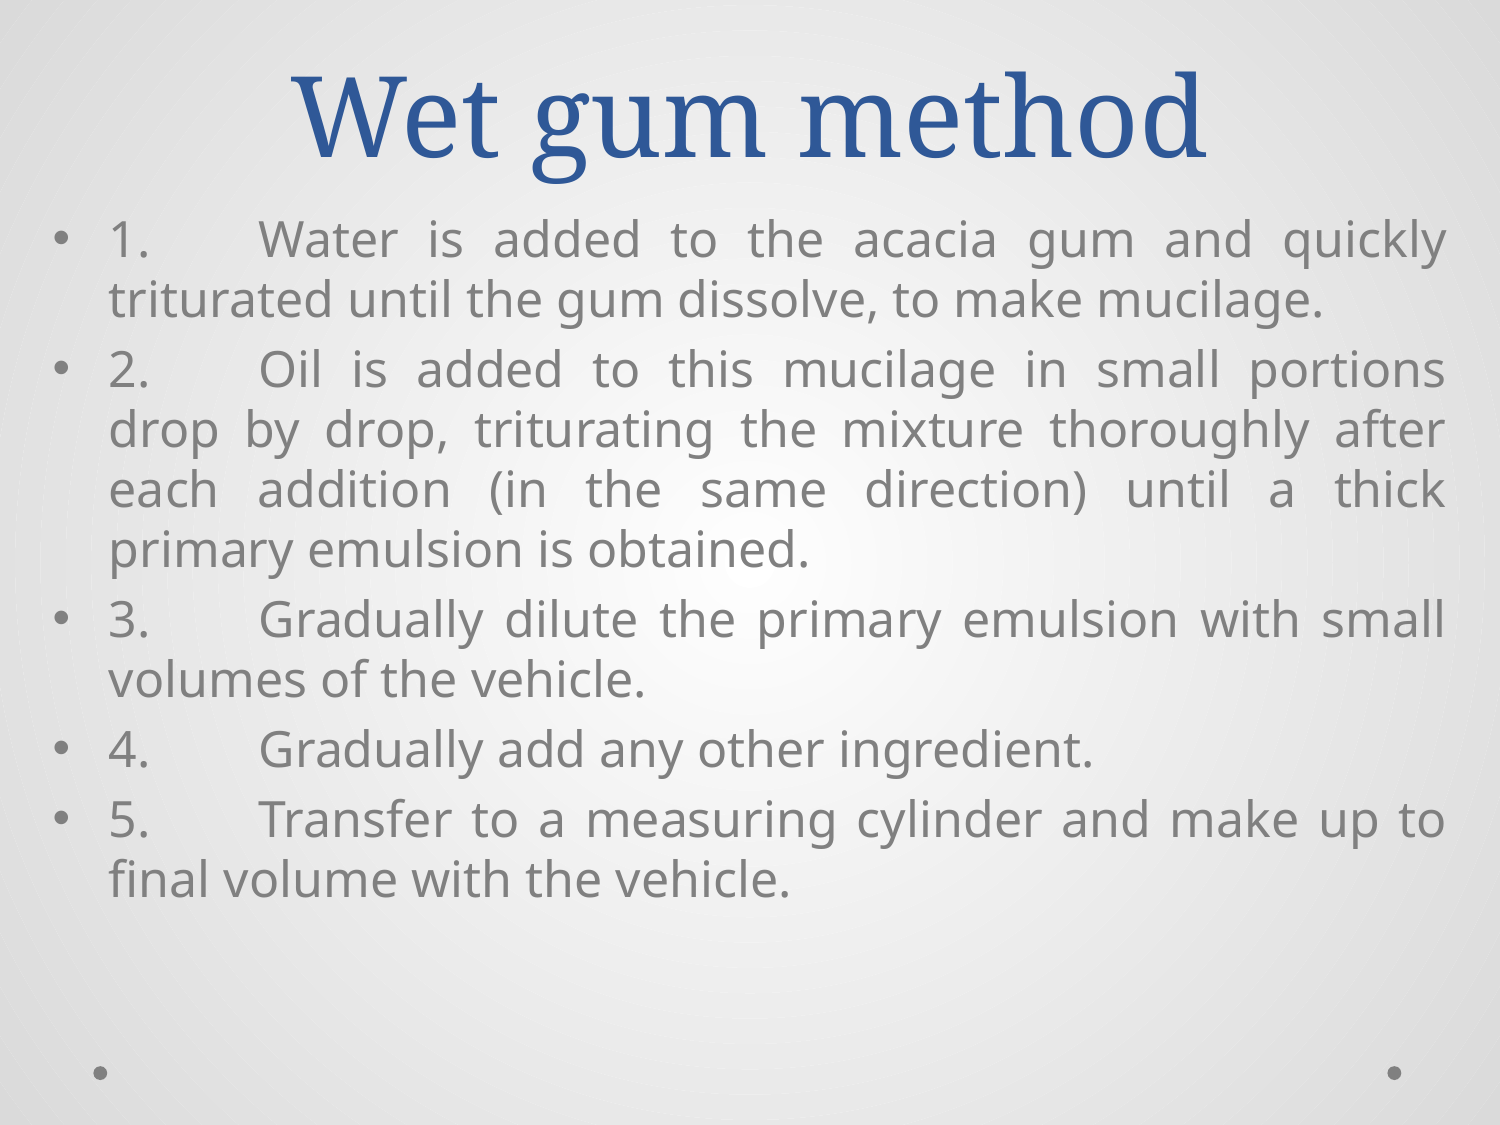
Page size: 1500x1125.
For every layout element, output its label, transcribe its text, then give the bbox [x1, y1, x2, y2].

title Wet gum method [75, 37, 1425, 188]
list 1. Water is added to the acacia gum and quickly triturated until the gum dissolve, to make mucilage. 2. Oil is added to this mucilage in small portions drop by drop, triturating the mixture thoroughly after each addition (in the same direction) until a thick primary emulsion is obtained. 3. Gradually dilute the primary emulsion with small volumes of the vehicle. 4. Gradually add any other ingredient. 5. Transfer to a measuring cylinder and make up to final volume with the vehicle. [37, 200, 1463, 1025]
